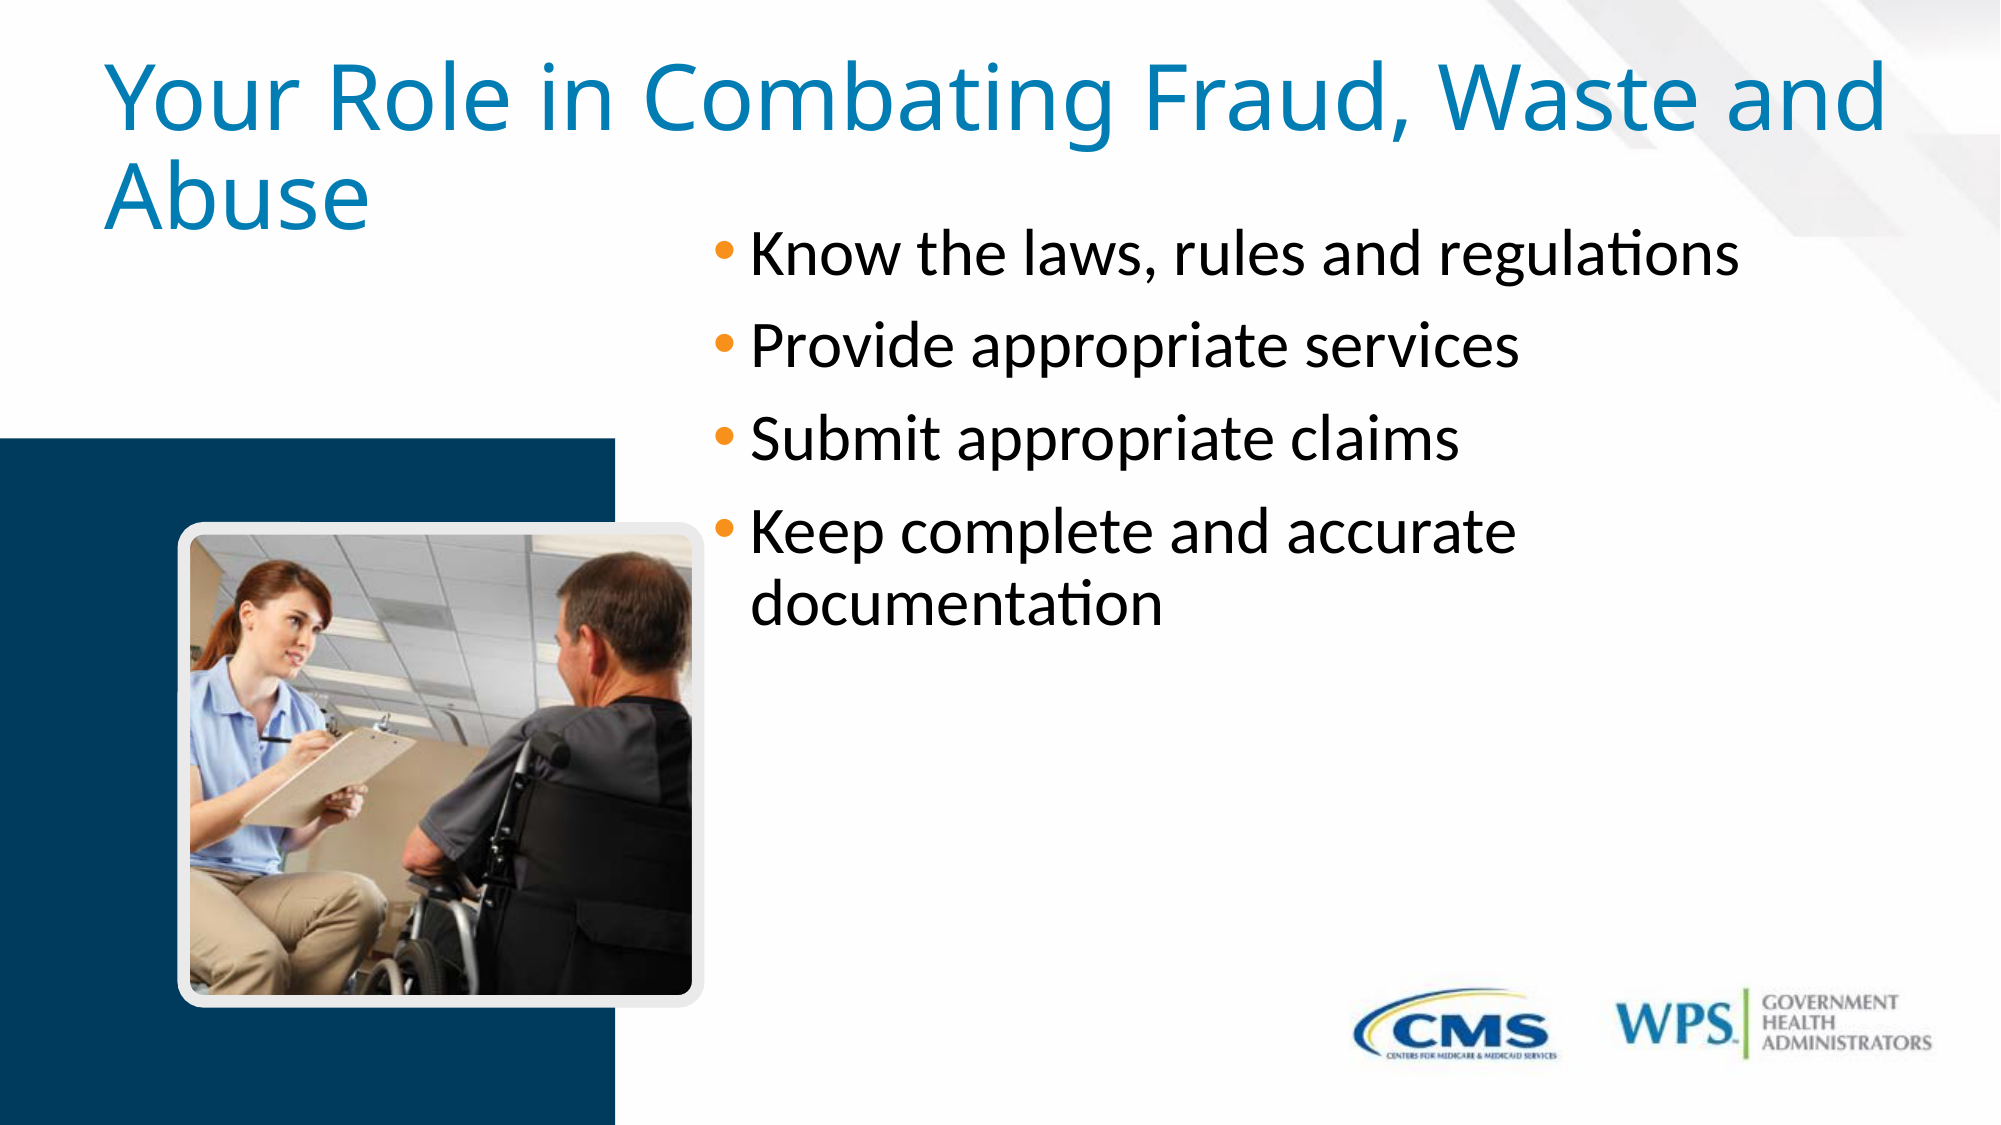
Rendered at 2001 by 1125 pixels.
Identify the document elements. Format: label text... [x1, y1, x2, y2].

list Know the laws, rules and regulations Provide appropriate services Submit appropriate claims Keep complete and accurate documentation [698, 210, 1915, 936]
picture [0, 0, 2000, 1125]
title Your Role in Combating Fraud, Waste and Abuse [89, 44, 1932, 163]
